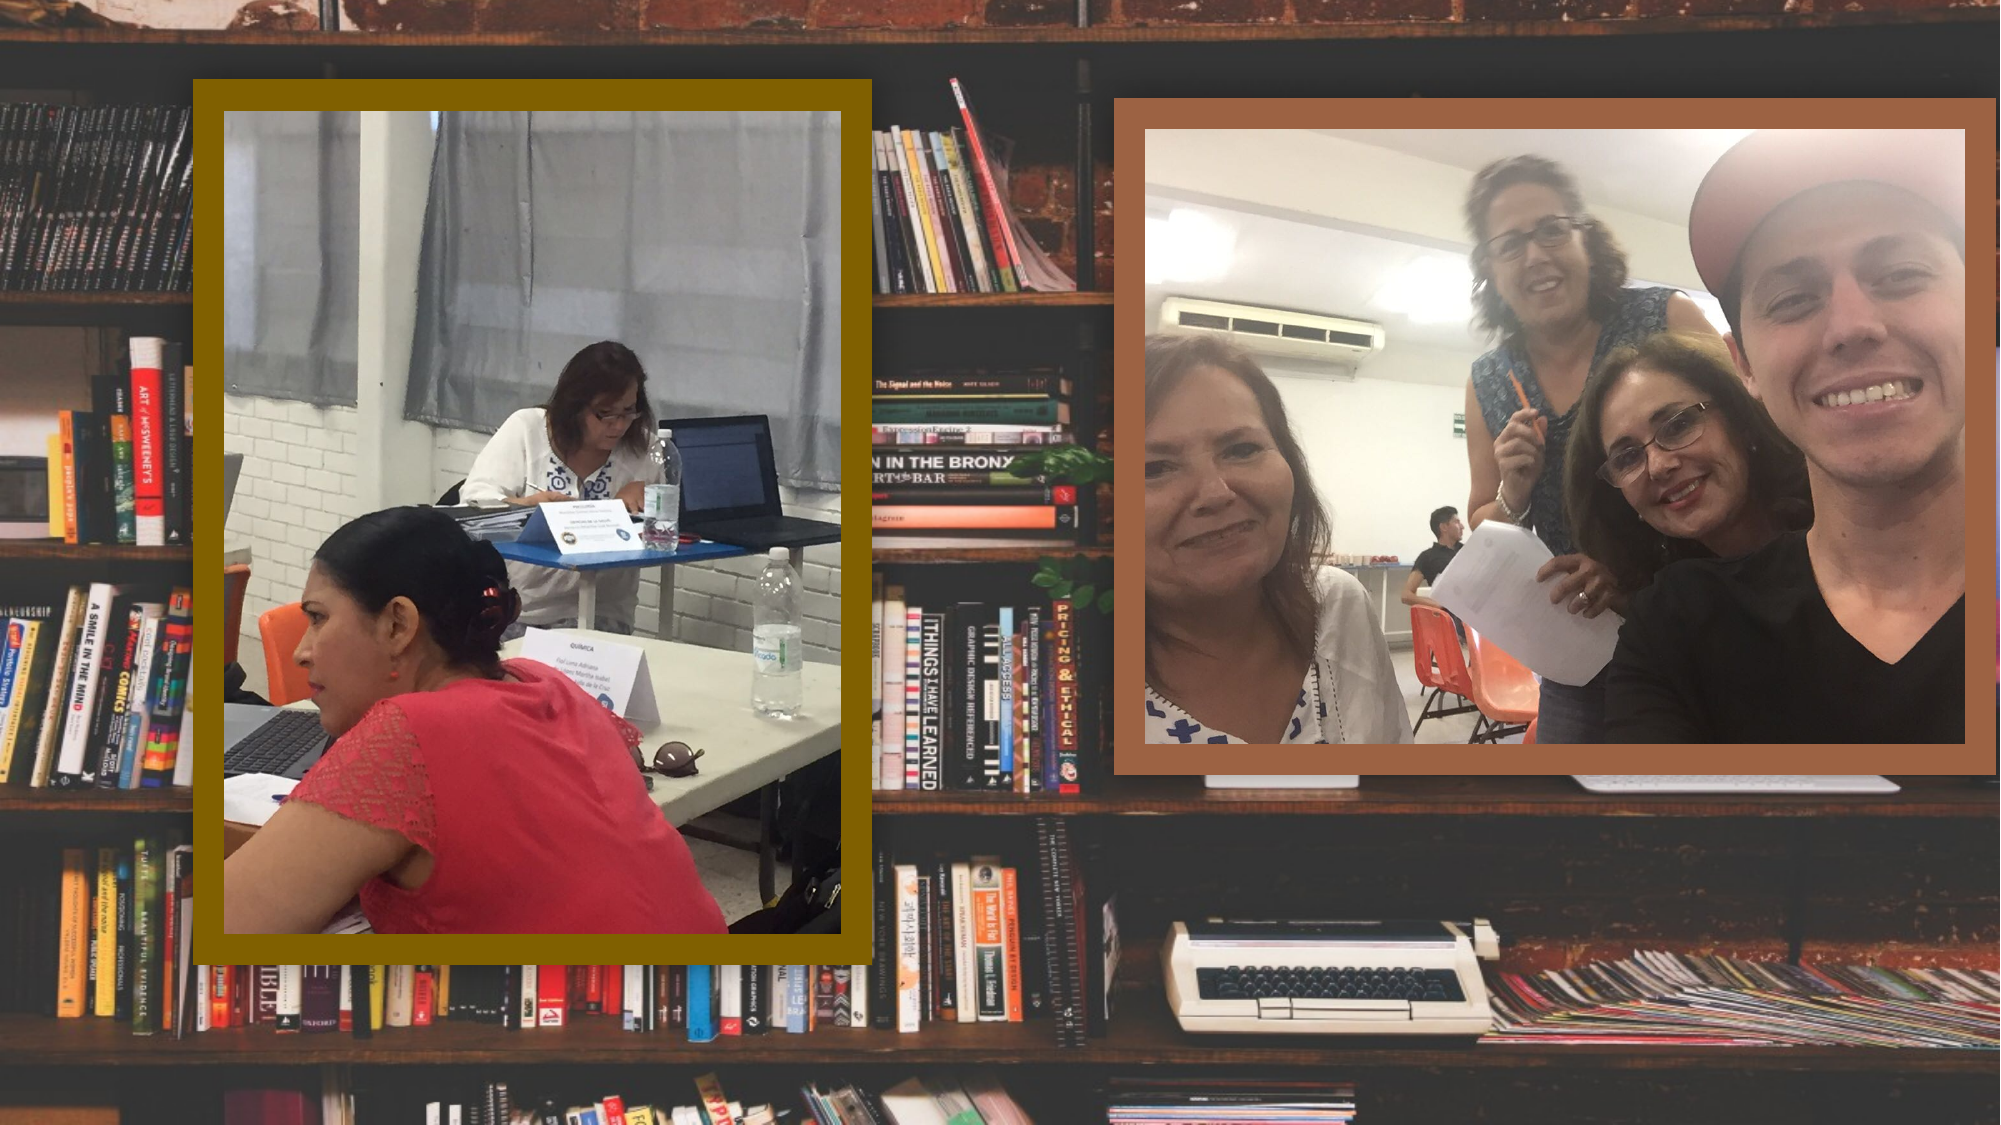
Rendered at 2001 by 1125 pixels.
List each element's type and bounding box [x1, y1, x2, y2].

picture [223, 110, 842, 934]
picture [1144, 129, 1965, 745]
list [0, 0, 2000, 1125]
